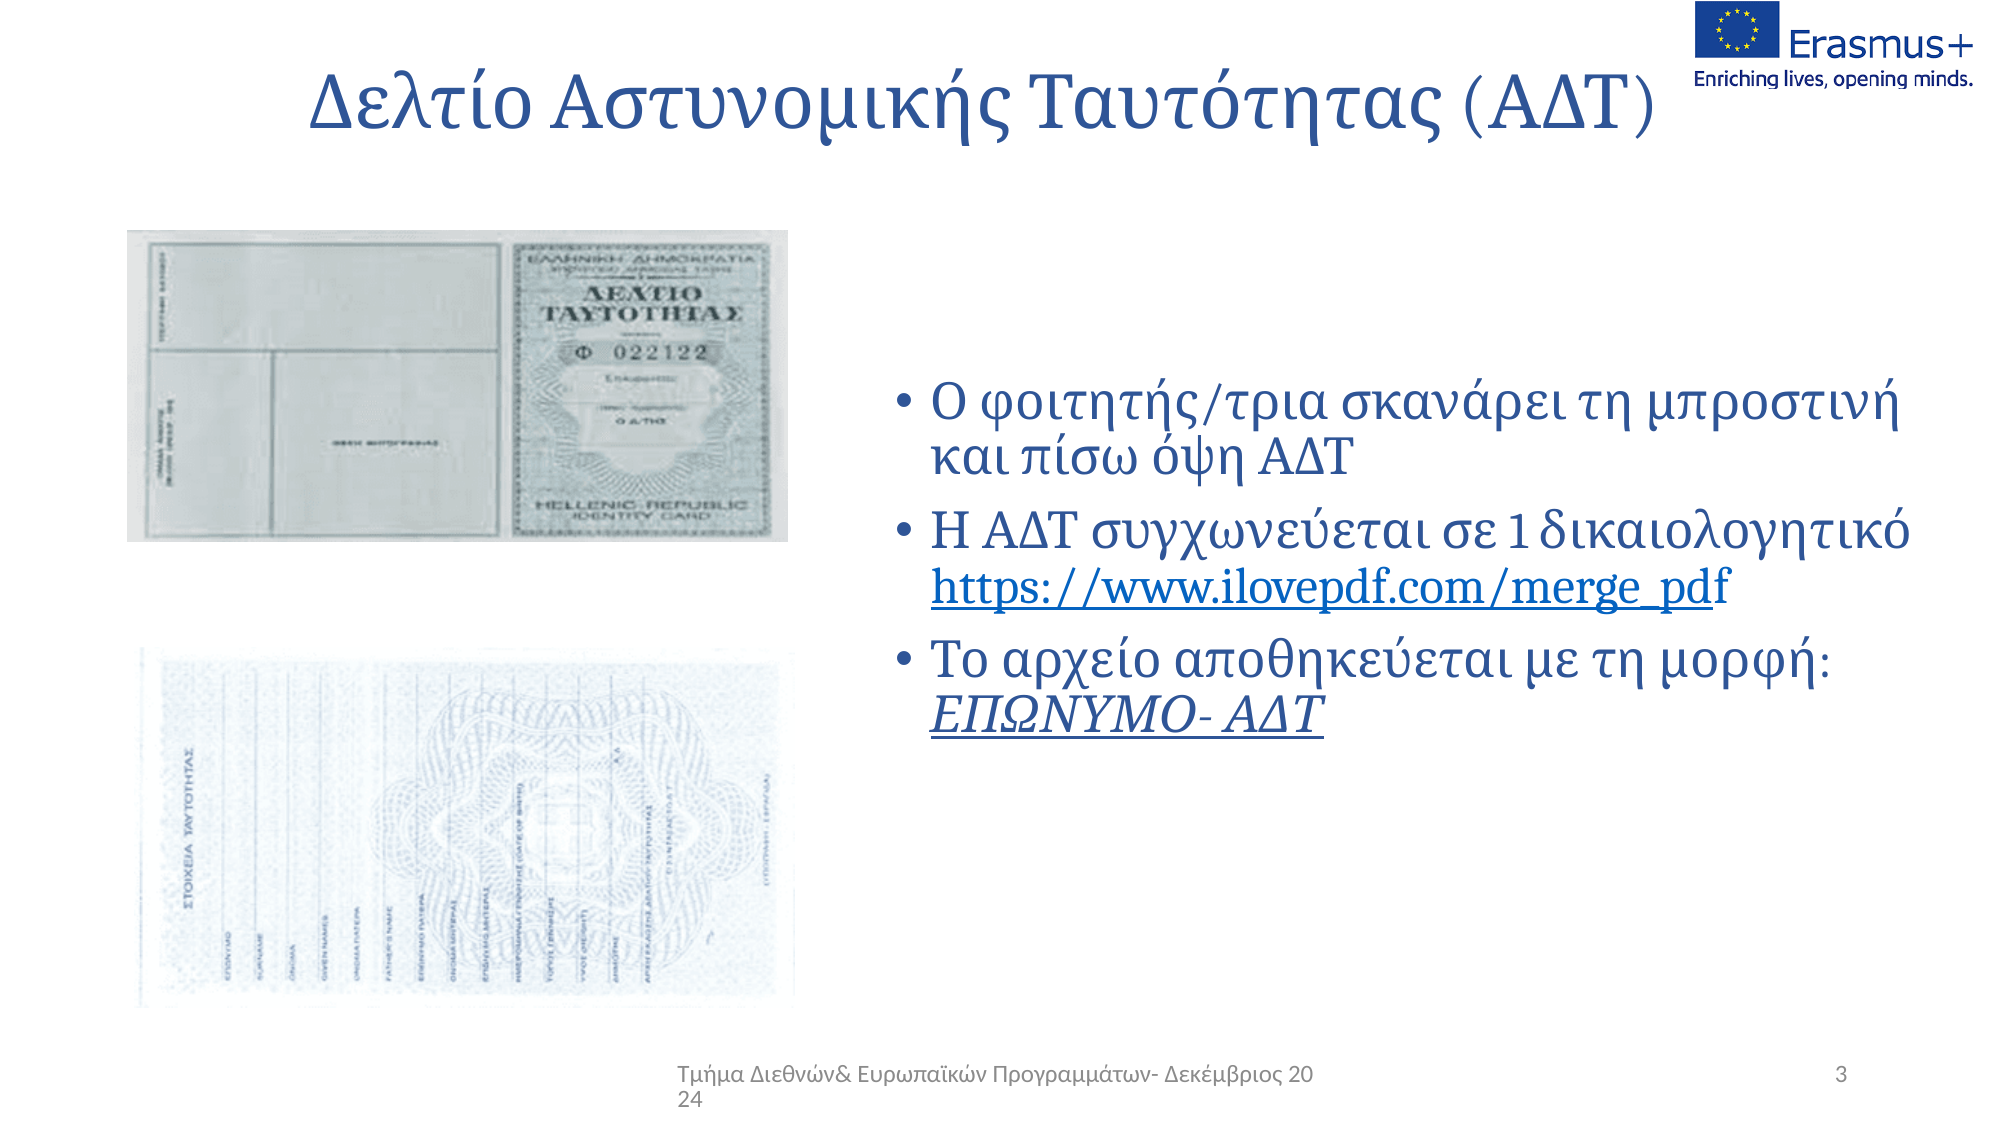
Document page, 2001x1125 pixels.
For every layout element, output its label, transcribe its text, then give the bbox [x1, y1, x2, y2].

slide_number 3 [1412, 1042, 1863, 1103]
picture [1692, 0, 1975, 89]
title Δελτίο Αστυνομικής Ταυτότητας (ΑΔΤ) [293, 54, 1782, 154]
list Ο φοιτητής/τρια σκανάρει τη μπροστινή και πίσω όψη ΑΔΤ Η ΑΔΤ συγχωνεύεται σε 1 δικαιολογητικό https://www.ilovepdf.com/merge_pdf Το αρχείο αποθηκεύεται με τη μορφή: ΕΠΩΝΥΜΟ- ΑΔΤ [880, 367, 1936, 764]
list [127, 230, 788, 542]
picture [134, 647, 795, 1008]
footer Τμήμα Διεθνών& Ευρωπαϊκών Προγραμμάτων- Δεκέμβριος 2024 [662, 1042, 1338, 1103]
